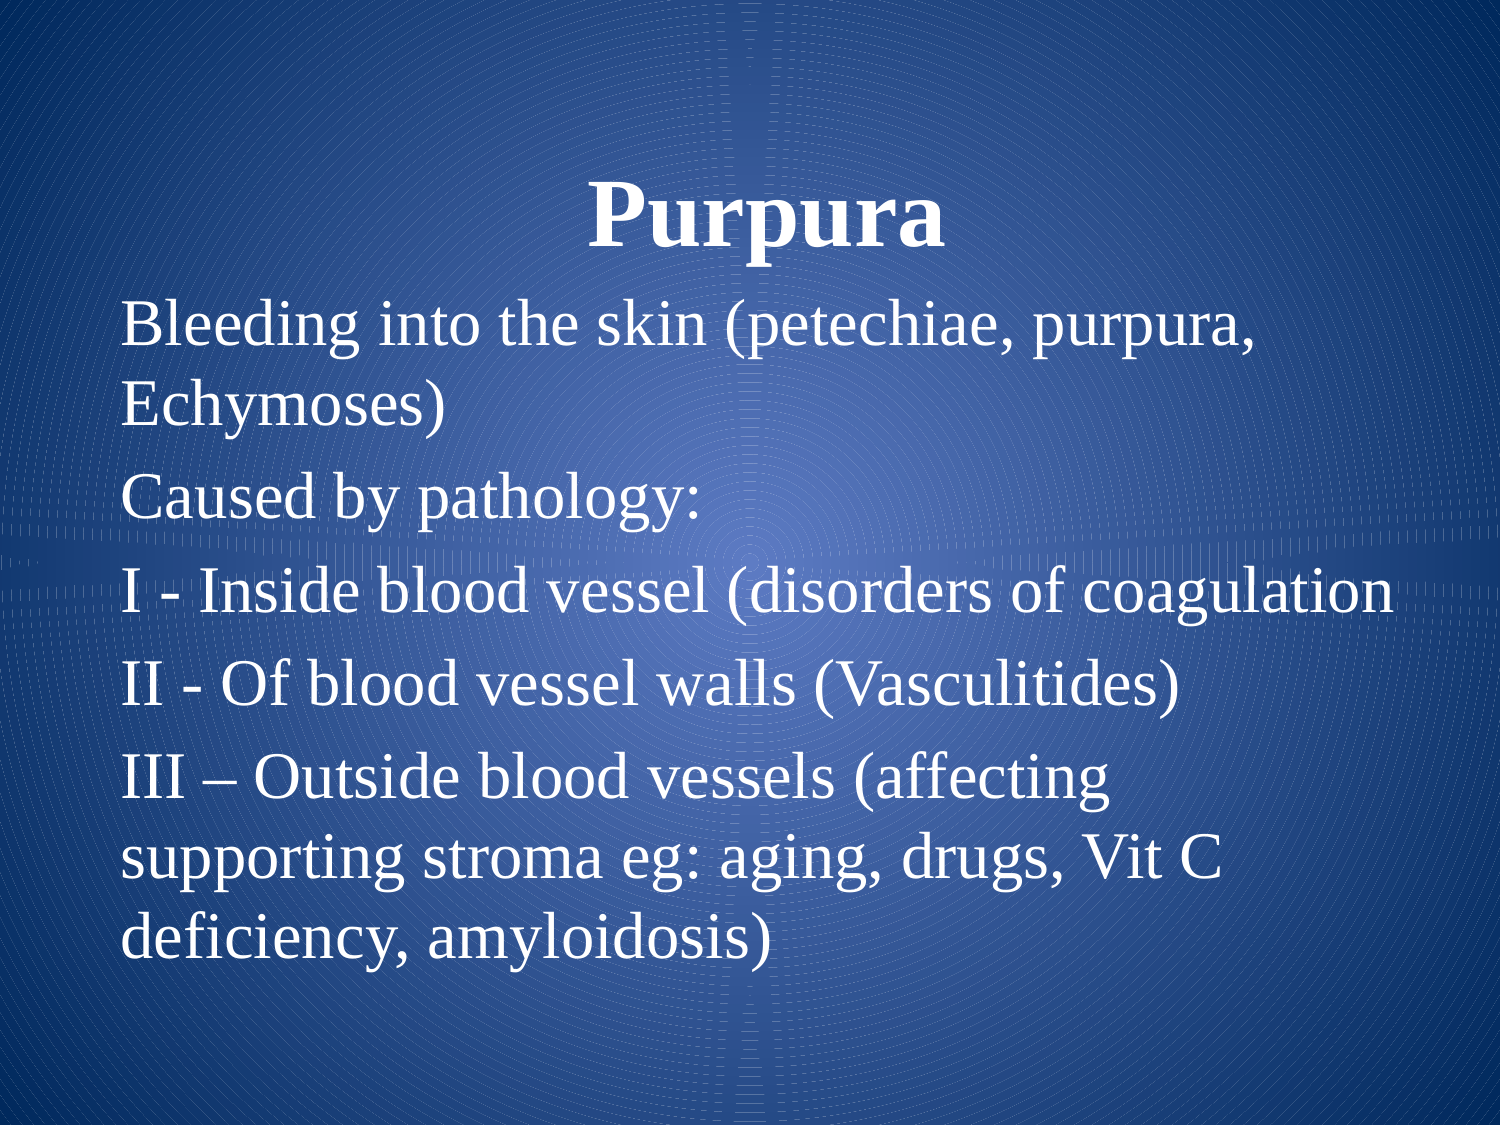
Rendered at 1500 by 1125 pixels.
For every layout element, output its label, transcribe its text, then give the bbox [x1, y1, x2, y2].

subtitle Purpura Bleeding into the skin (petechiae, purpura, Echymoses) Caused by pathology: I - Inside blood vessel (disorders of coagulation II - Of blood vessel walls (Vasculitides) III – Outside blood vessels (affecting supporting stroma eg: aging, drugs, Vit C deficiency, amyloidosis) [105, 140, 1430, 1055]
